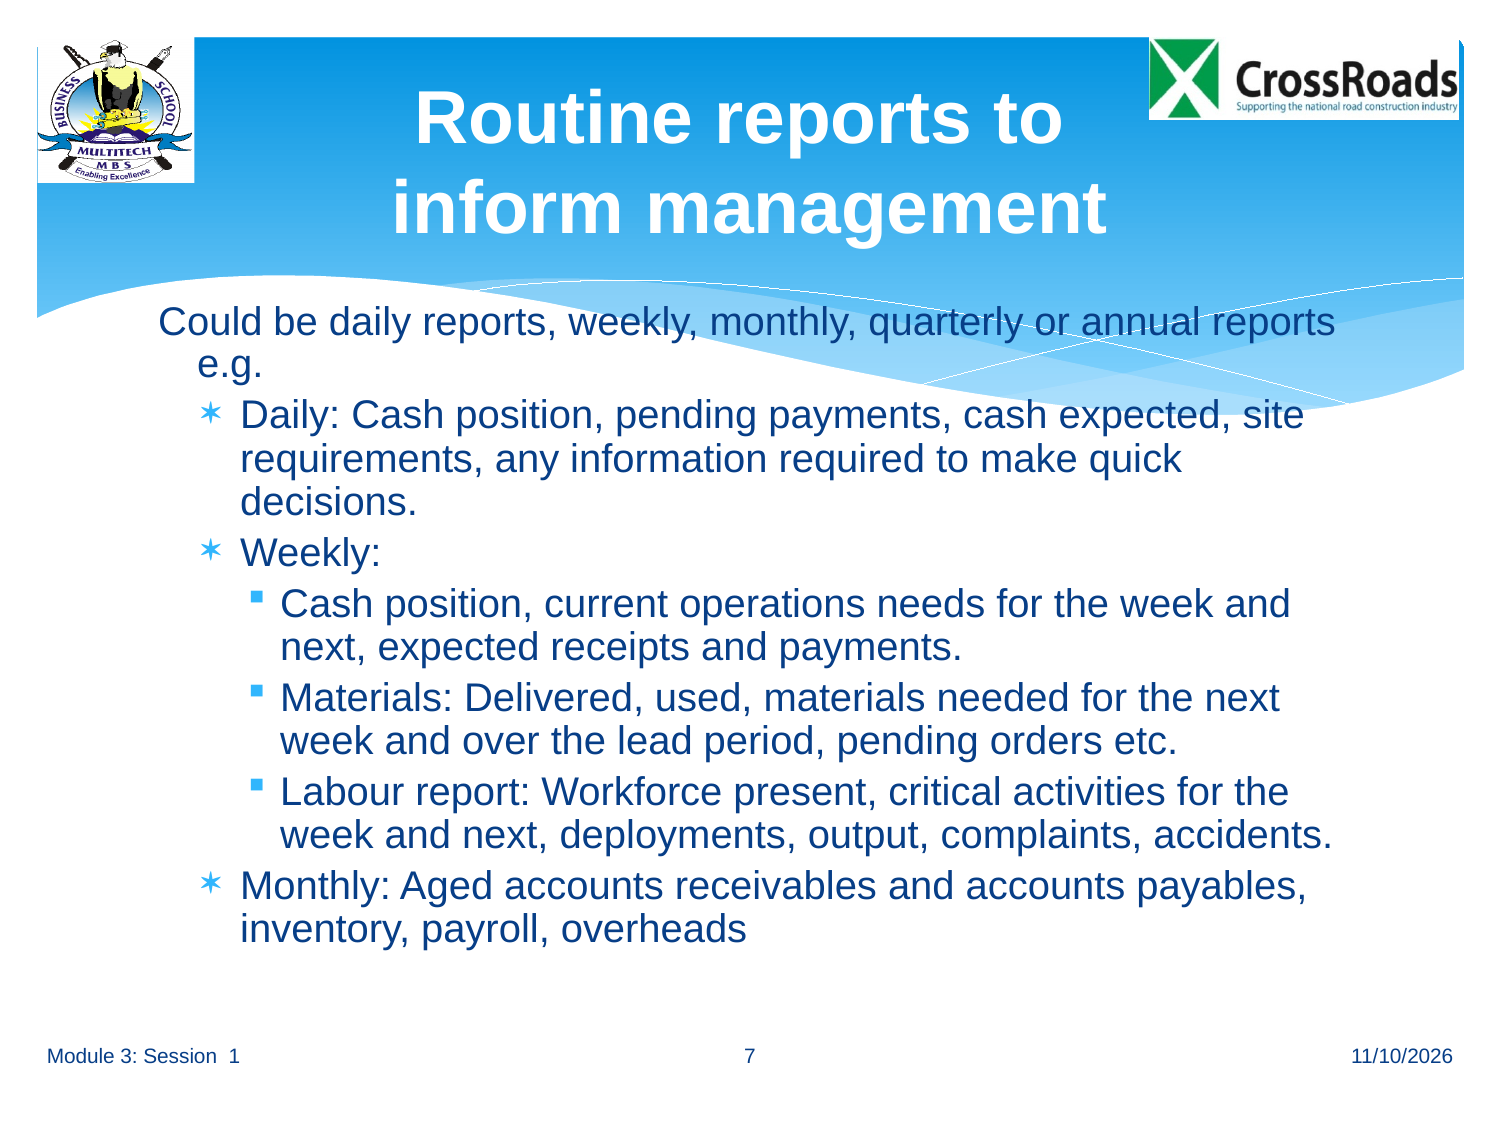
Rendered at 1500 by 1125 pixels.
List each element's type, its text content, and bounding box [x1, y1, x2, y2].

title Routine reports to inform management [75, 55, 1425, 261]
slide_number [847, 1025, 1469, 1086]
footer Module 3: Session 1 [31, 1025, 653, 1086]
picture [1150, 37, 1459, 120]
slide_number 7 [654, 1025, 846, 1086]
list Could be daily reports, weekly, monthly, quarterly or annual reports e.g. Daily: Cash position, pending payments, cash expected, site requirements, any information required to make quick decisions. Weekly: Cash position, current operations needs for the week and next, expected receipts and payments. Materials: Delivered, used, materials needed for the next week and over the lead period, pending orders etc. Labour report: Workforce present, critical activities for the week and next, deployments, output, complaints, accidents. Monthly: Aged accounts receivables and accounts payables, inventory, payroll, overheads [143, 292, 1359, 1005]
